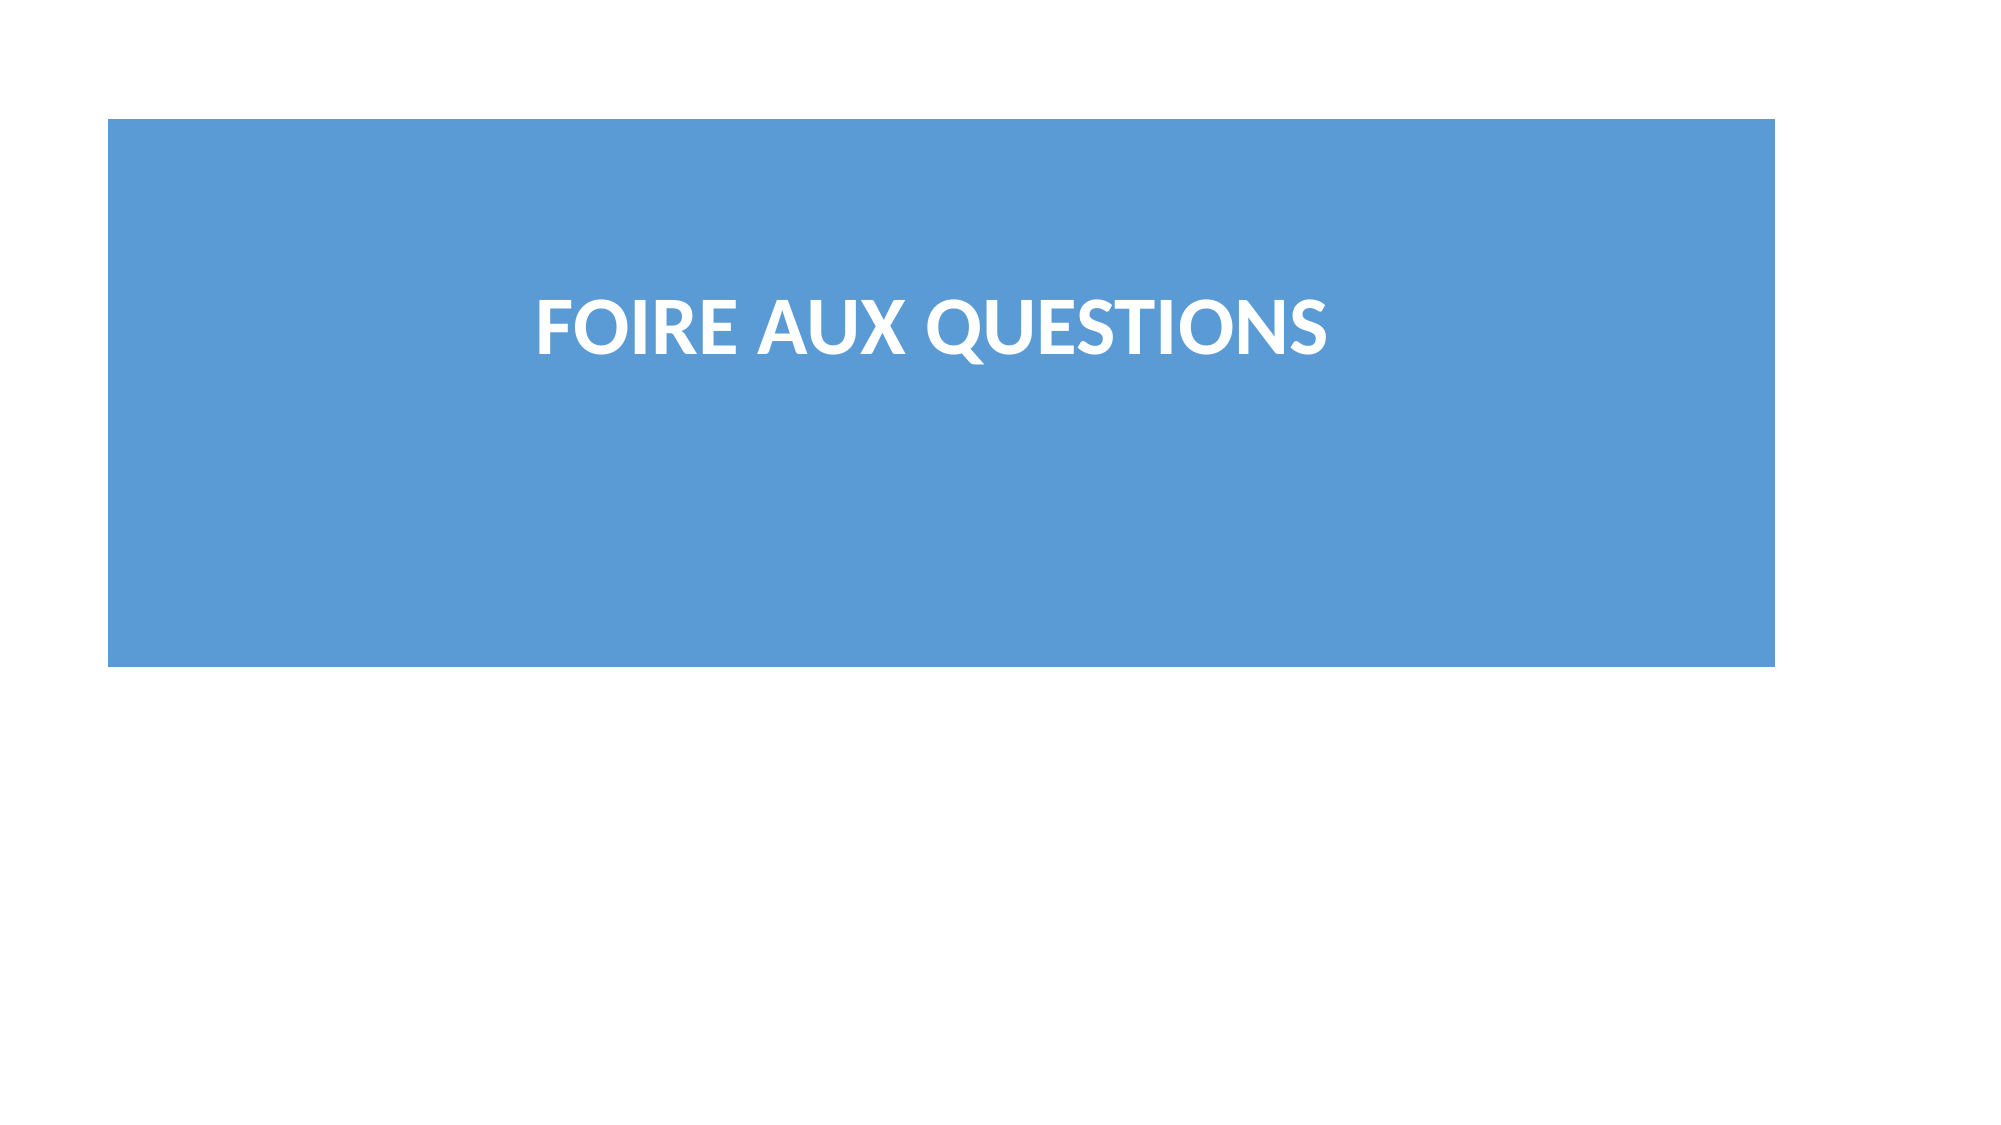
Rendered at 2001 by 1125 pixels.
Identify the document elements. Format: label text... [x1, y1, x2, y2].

table_header FOIRE AUX QUESTIONS [108, 119, 1775, 667]
